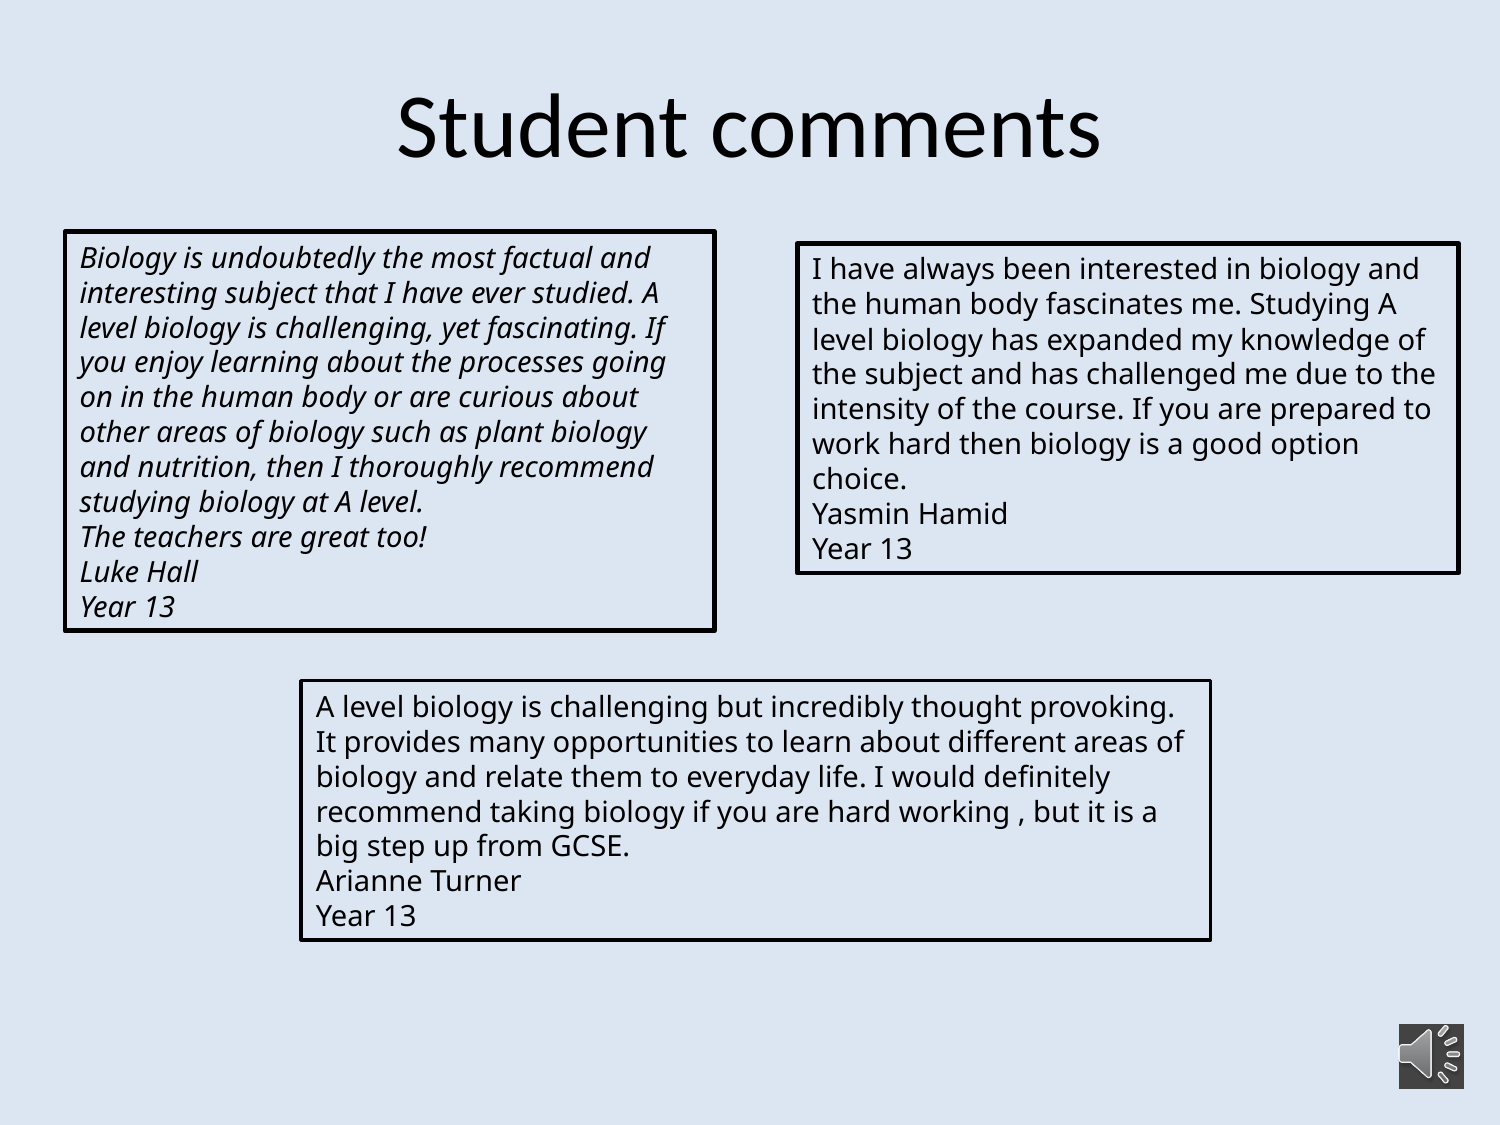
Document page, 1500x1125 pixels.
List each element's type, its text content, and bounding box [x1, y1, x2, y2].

text_box I have always been interested in biology and the human body fascinates me. Studying A level biology has expanded my knowledge of the subject and has challenged me due to the intensity of the course. If you are prepared to work hard then biology is a good option choice. Yasmin Hamid Year 13 [797, 243, 1459, 573]
picture [1397, 1022, 1465, 1090]
text_box A level biology is challenging but incredibly thought provoking. It provides many opportunities to learn about different areas of biology and relate them to everyday life. I would definitely recommend taking biology if you are hard working , but it is a big step up from GCSE. Arianne Turner Year 13 [301, 680, 1211, 940]
title Student comments [75, 45, 1425, 197]
text_box Biology is undoubtedly the most factual and interesting subject that I have ever studied. A level biology is challenging, yet fascinating. If you enjoy learning about the processes going on in the human body or are curious about other areas of biology such as plant biology and nutrition, then I thoroughly recommend studying biology at A level. The teachers are great too! Luke Hall Year 13 [64, 231, 715, 631]
